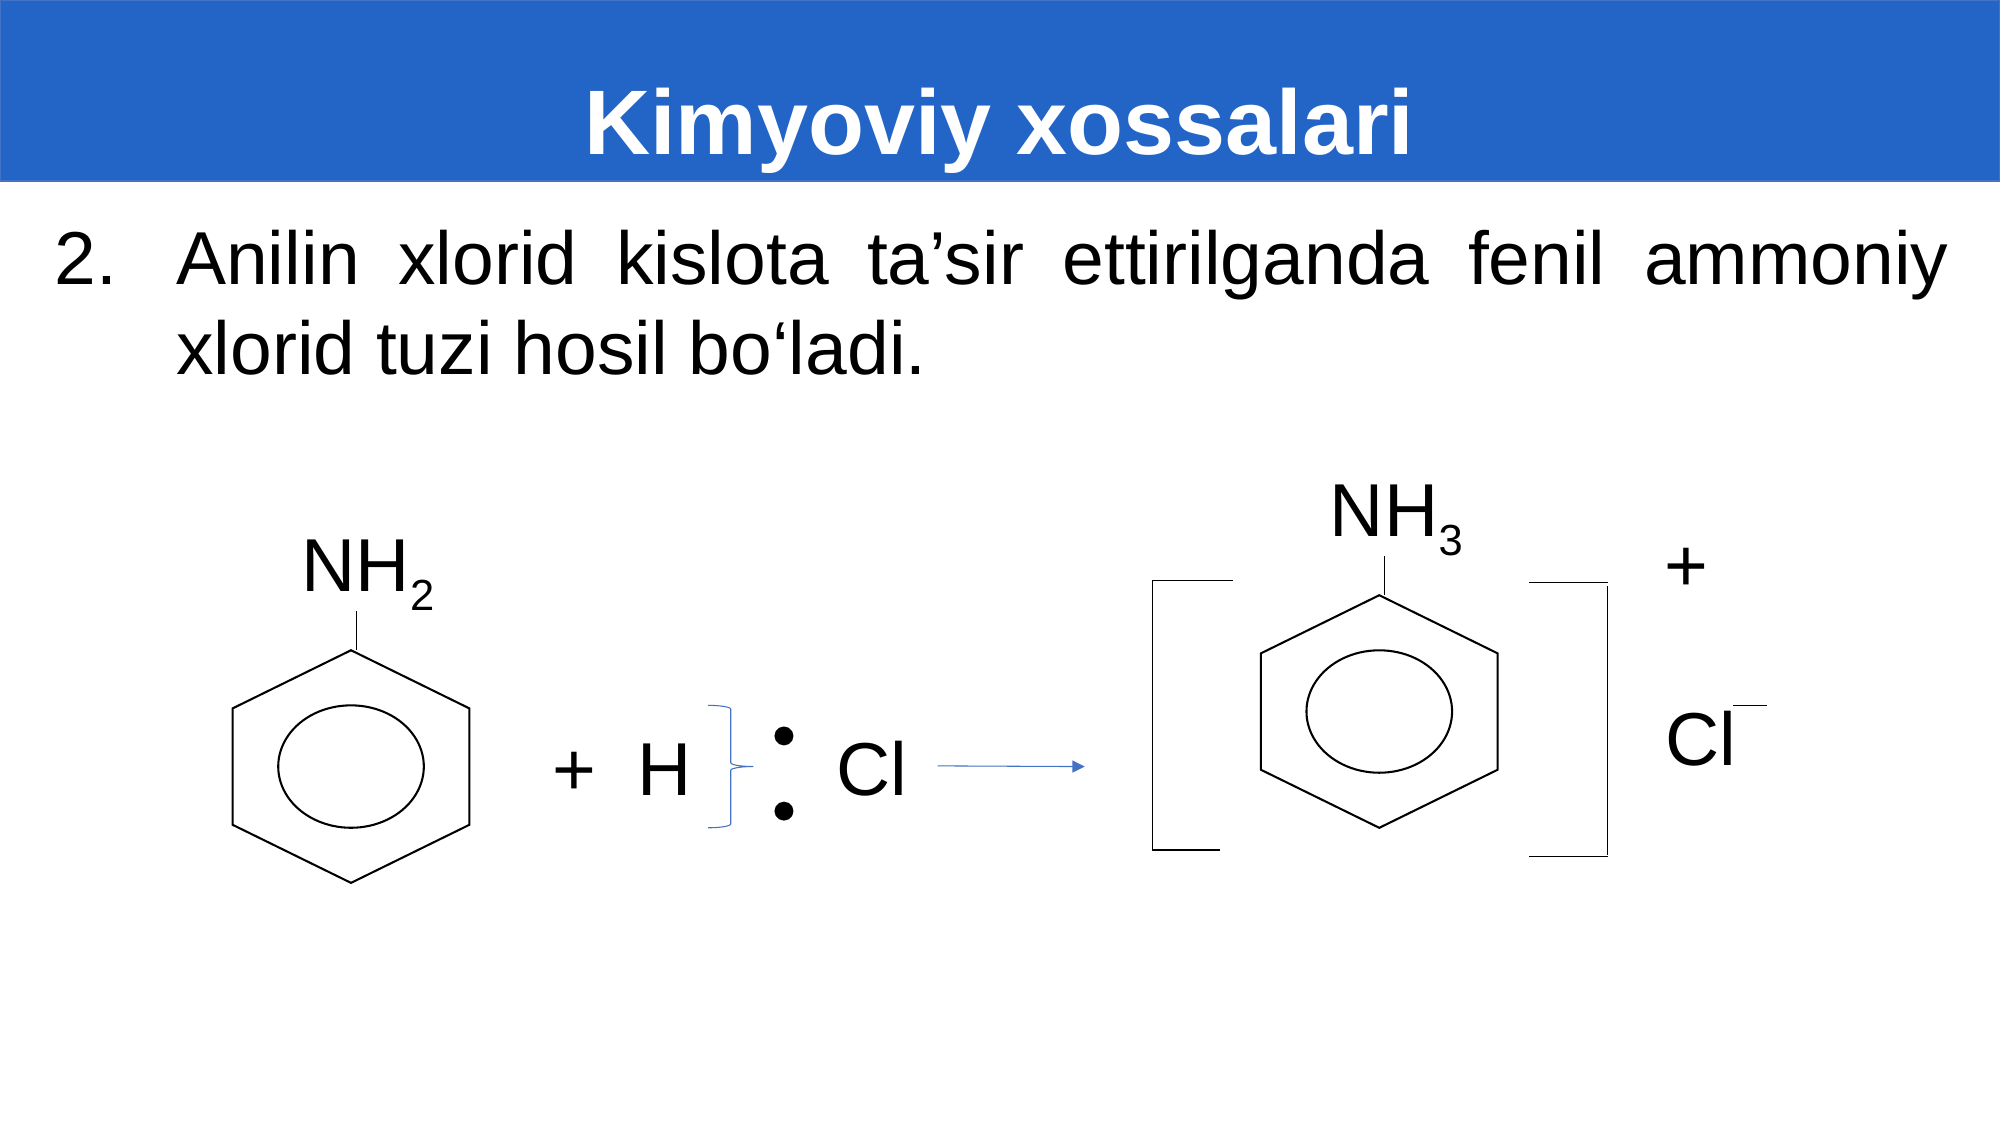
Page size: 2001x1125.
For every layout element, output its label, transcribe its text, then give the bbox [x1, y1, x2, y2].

text_box Cl [1651, 682, 1768, 788]
text_box [1305, 649, 1454, 774]
text_box + [1649, 509, 1765, 615]
text_box [708, 704, 754, 829]
text_box [774, 726, 794, 746]
text_box [1259, 594, 1499, 829]
text_box NH2 [286, 509, 487, 627]
text_box [277, 704, 425, 829]
text_box NH3 [1315, 454, 1516, 572]
text_box [774, 801, 794, 821]
text_box [231, 649, 471, 885]
text_box + H [537, 713, 708, 819]
title Kimyoviy xossalari [0, 0, 2000, 181]
text_box Cl [821, 713, 938, 819]
text_box Anilin xlorid kislota ta’sir ettirilganda fenil ammoniy xlorid tuzi hosil bo‘ladi. [39, 202, 1965, 398]
